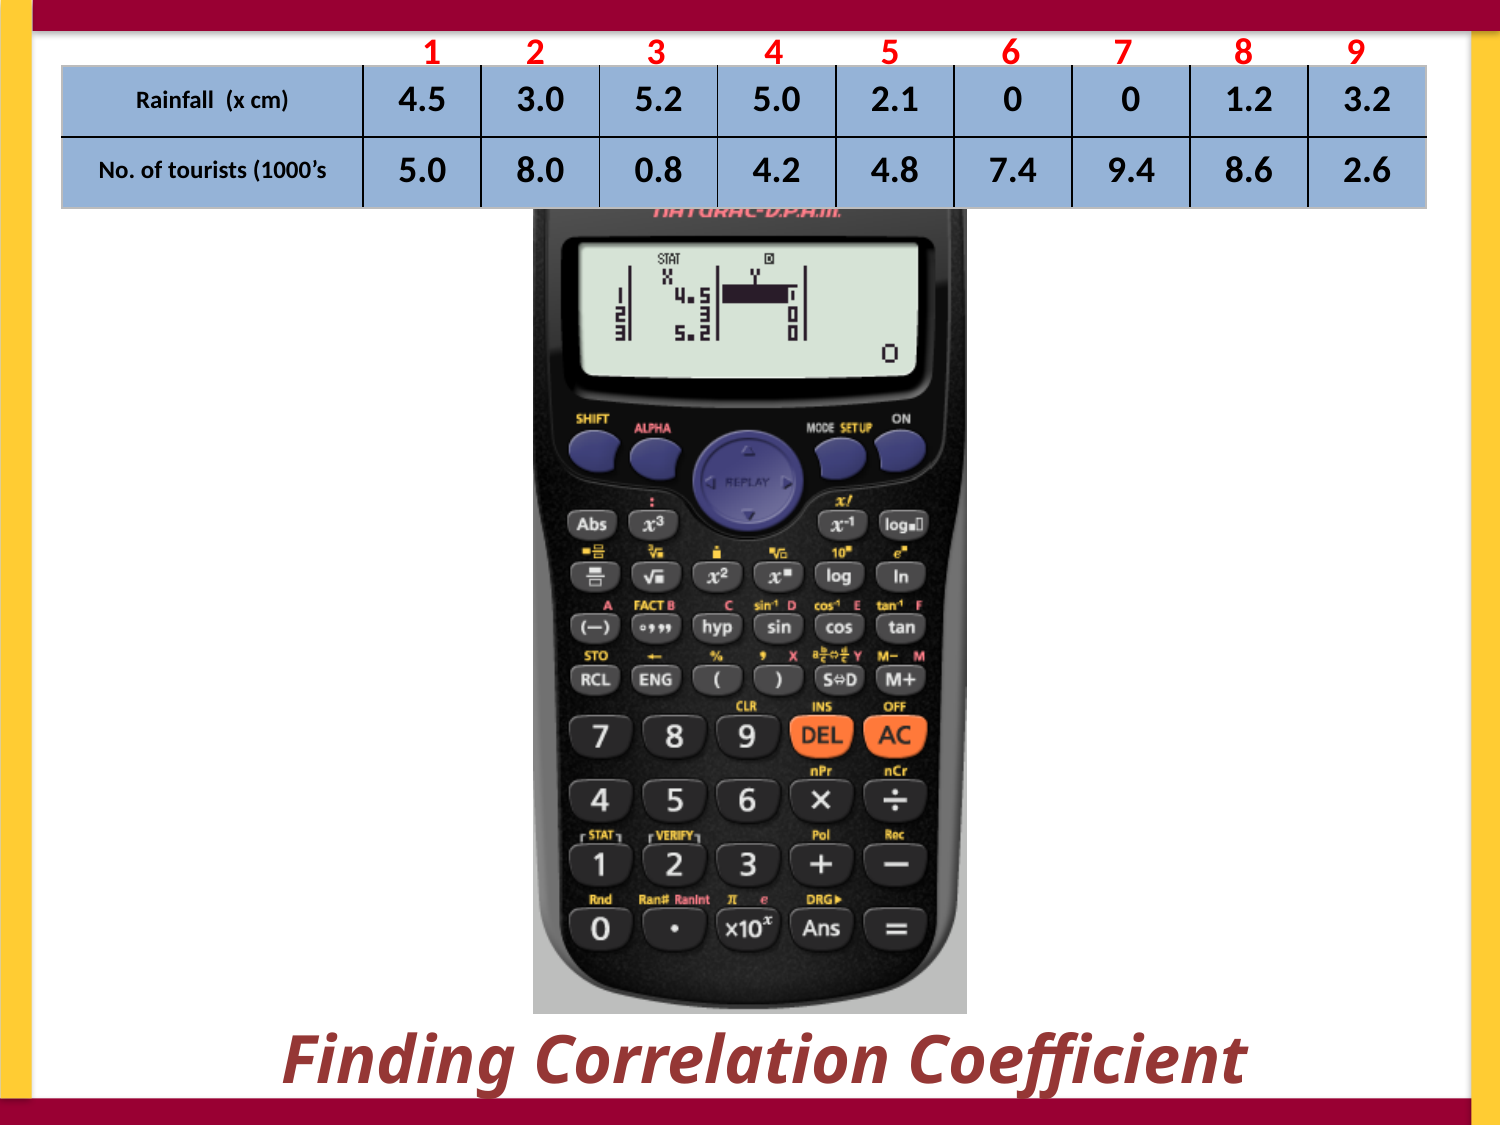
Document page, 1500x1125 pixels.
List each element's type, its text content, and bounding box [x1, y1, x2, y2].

table_header 0 [955, 67, 1071, 136]
table_cell 9.4 [1073, 138, 1189, 207]
table_header 0 [1073, 67, 1189, 136]
table_header 5.2 [600, 67, 717, 110]
table_cell 8.6 [1191, 138, 1307, 207]
table_header 1.2 [1191, 67, 1307, 136]
picture [533, 111, 967, 1014]
text_box Finding Correlation Coefficient [29, 1009, 1500, 1104]
table_header 2.1 [837, 67, 953, 110]
table_header 5.0 [718, 67, 835, 110]
table_cell No. of tourists (1000’s [63, 138, 362, 207]
table_header Rainfall (x cm) [63, 67, 362, 136]
table_cell 7.4 [972, 138, 1071, 207]
text_box 1 2 3 4 5 6 7 8 9 [407, 19, 1500, 80]
table_cell 2.6 [1309, 138, 1425, 207]
table_cell 8.0 [482, 138, 528, 207]
table_header 3.2 [1309, 67, 1425, 136]
table_cell 5.0 [364, 138, 480, 207]
table_header 4.5 [364, 67, 480, 136]
table_header 3.0 [482, 67, 599, 136]
